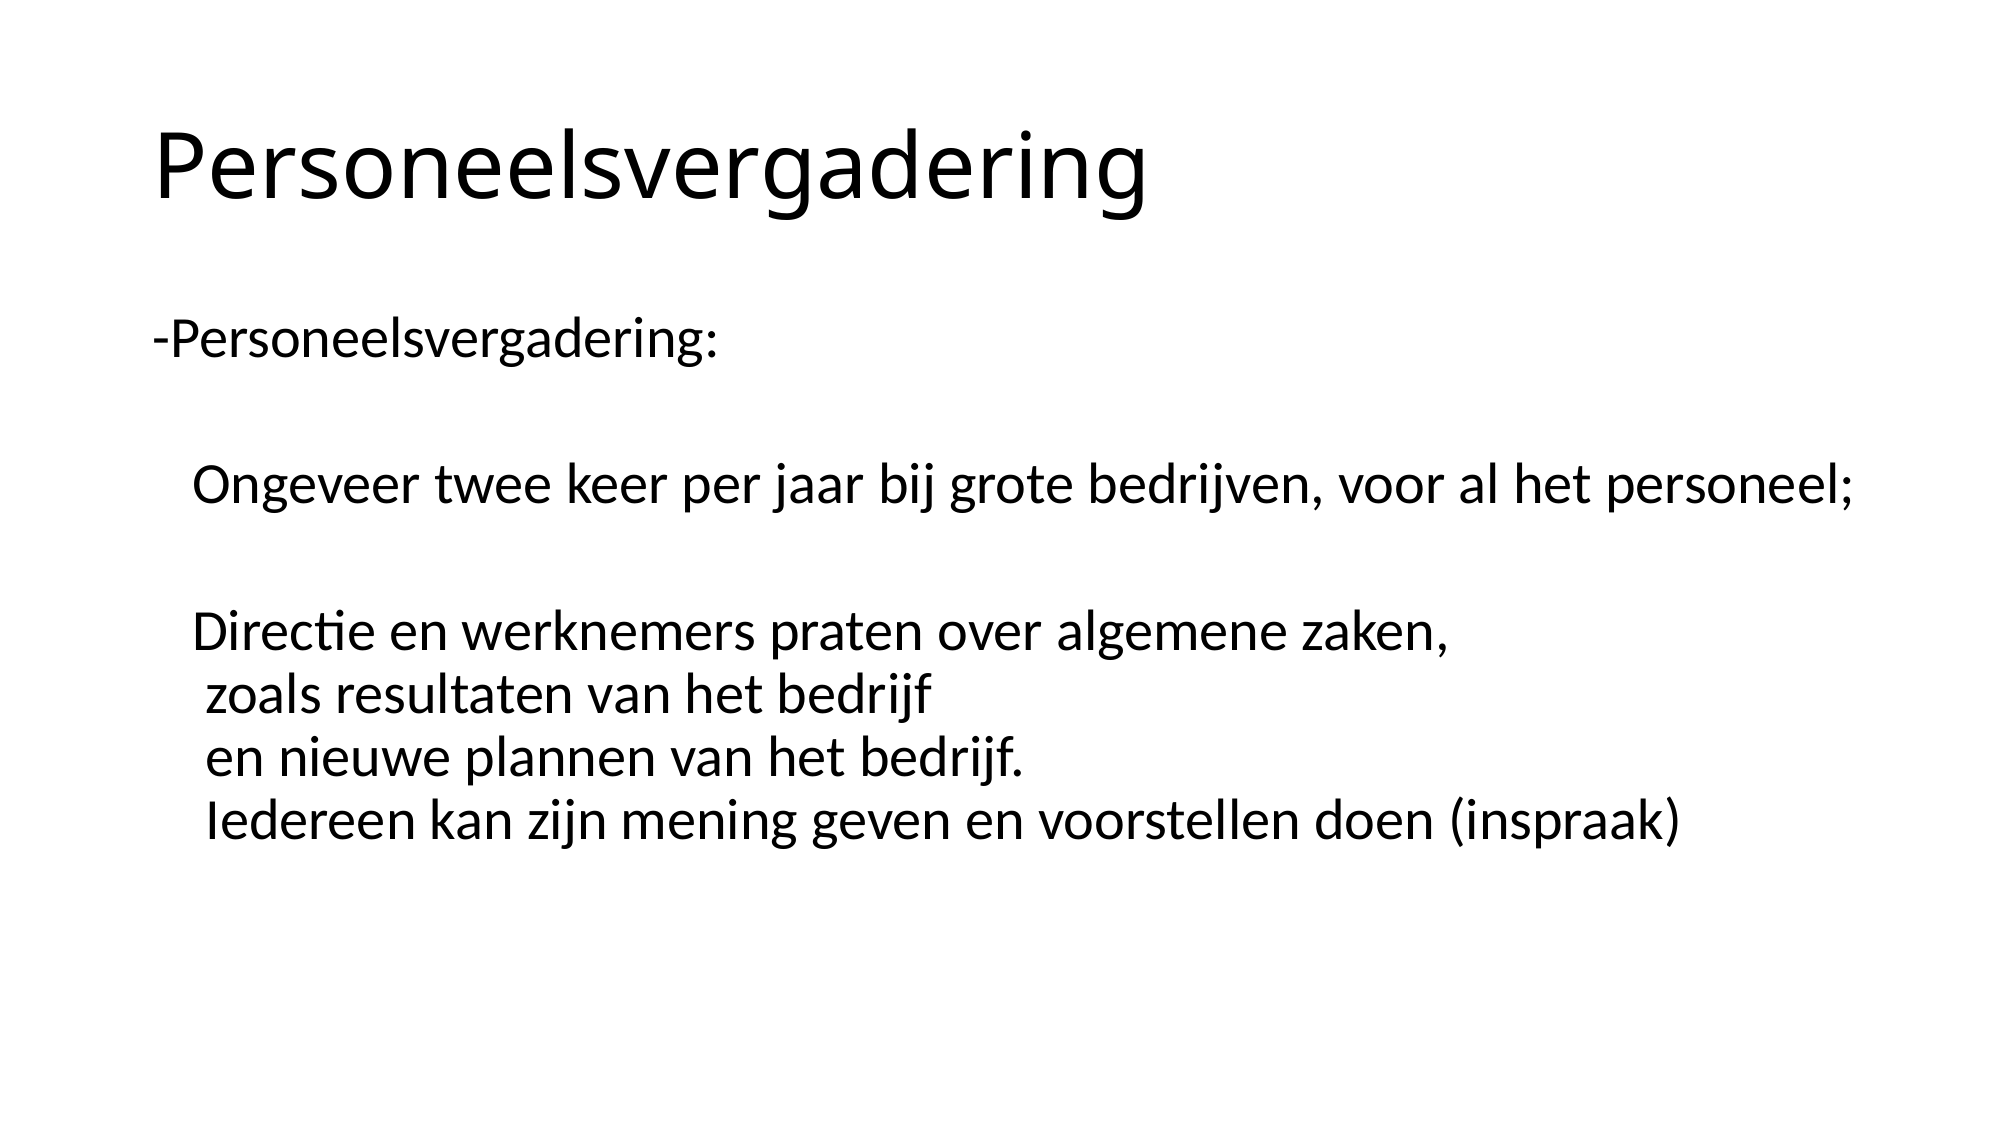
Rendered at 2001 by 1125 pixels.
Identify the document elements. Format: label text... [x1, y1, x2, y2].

list -Personeelsvergadering: Ongeveer twee keer per jaar bij grote bedrijven, voor al het personeel; Directie en werknemers praten over algemene zaken, zoals resultaten van het bedrijf en nieuwe plannen van het bedrijf. Iedereen kan zijn mening geven en voorstellen doen (inspraak) [137, 299, 1923, 1014]
title Personeelsvergadering [137, 59, 1863, 278]
